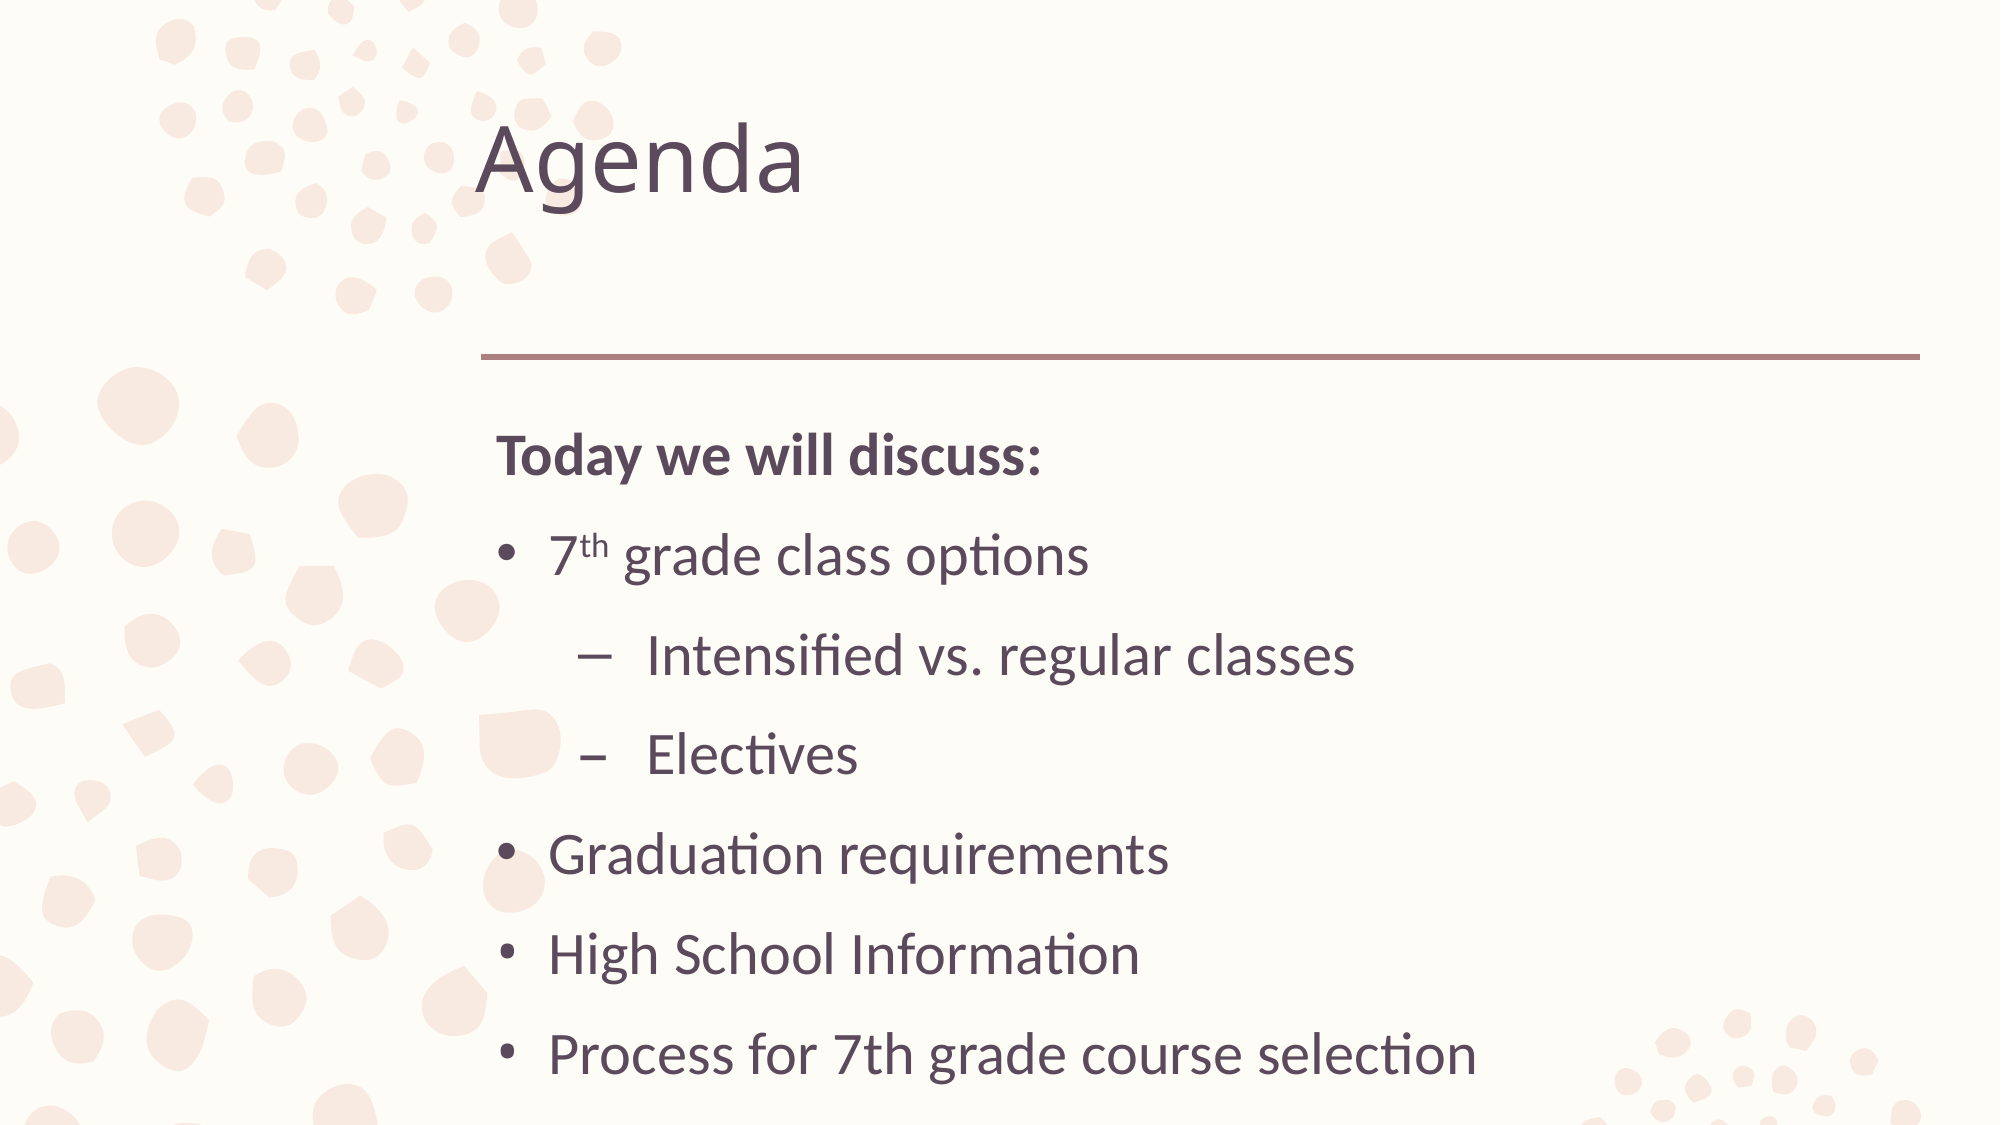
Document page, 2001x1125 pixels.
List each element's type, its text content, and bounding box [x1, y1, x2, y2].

title Agenda [460, 97, 1920, 354]
list Today we will discuss: 7th grade class options Intensified vs. regular classes Electives Graduation requirements High School Information Process for 7th grade course selection [481, 399, 1920, 999]
